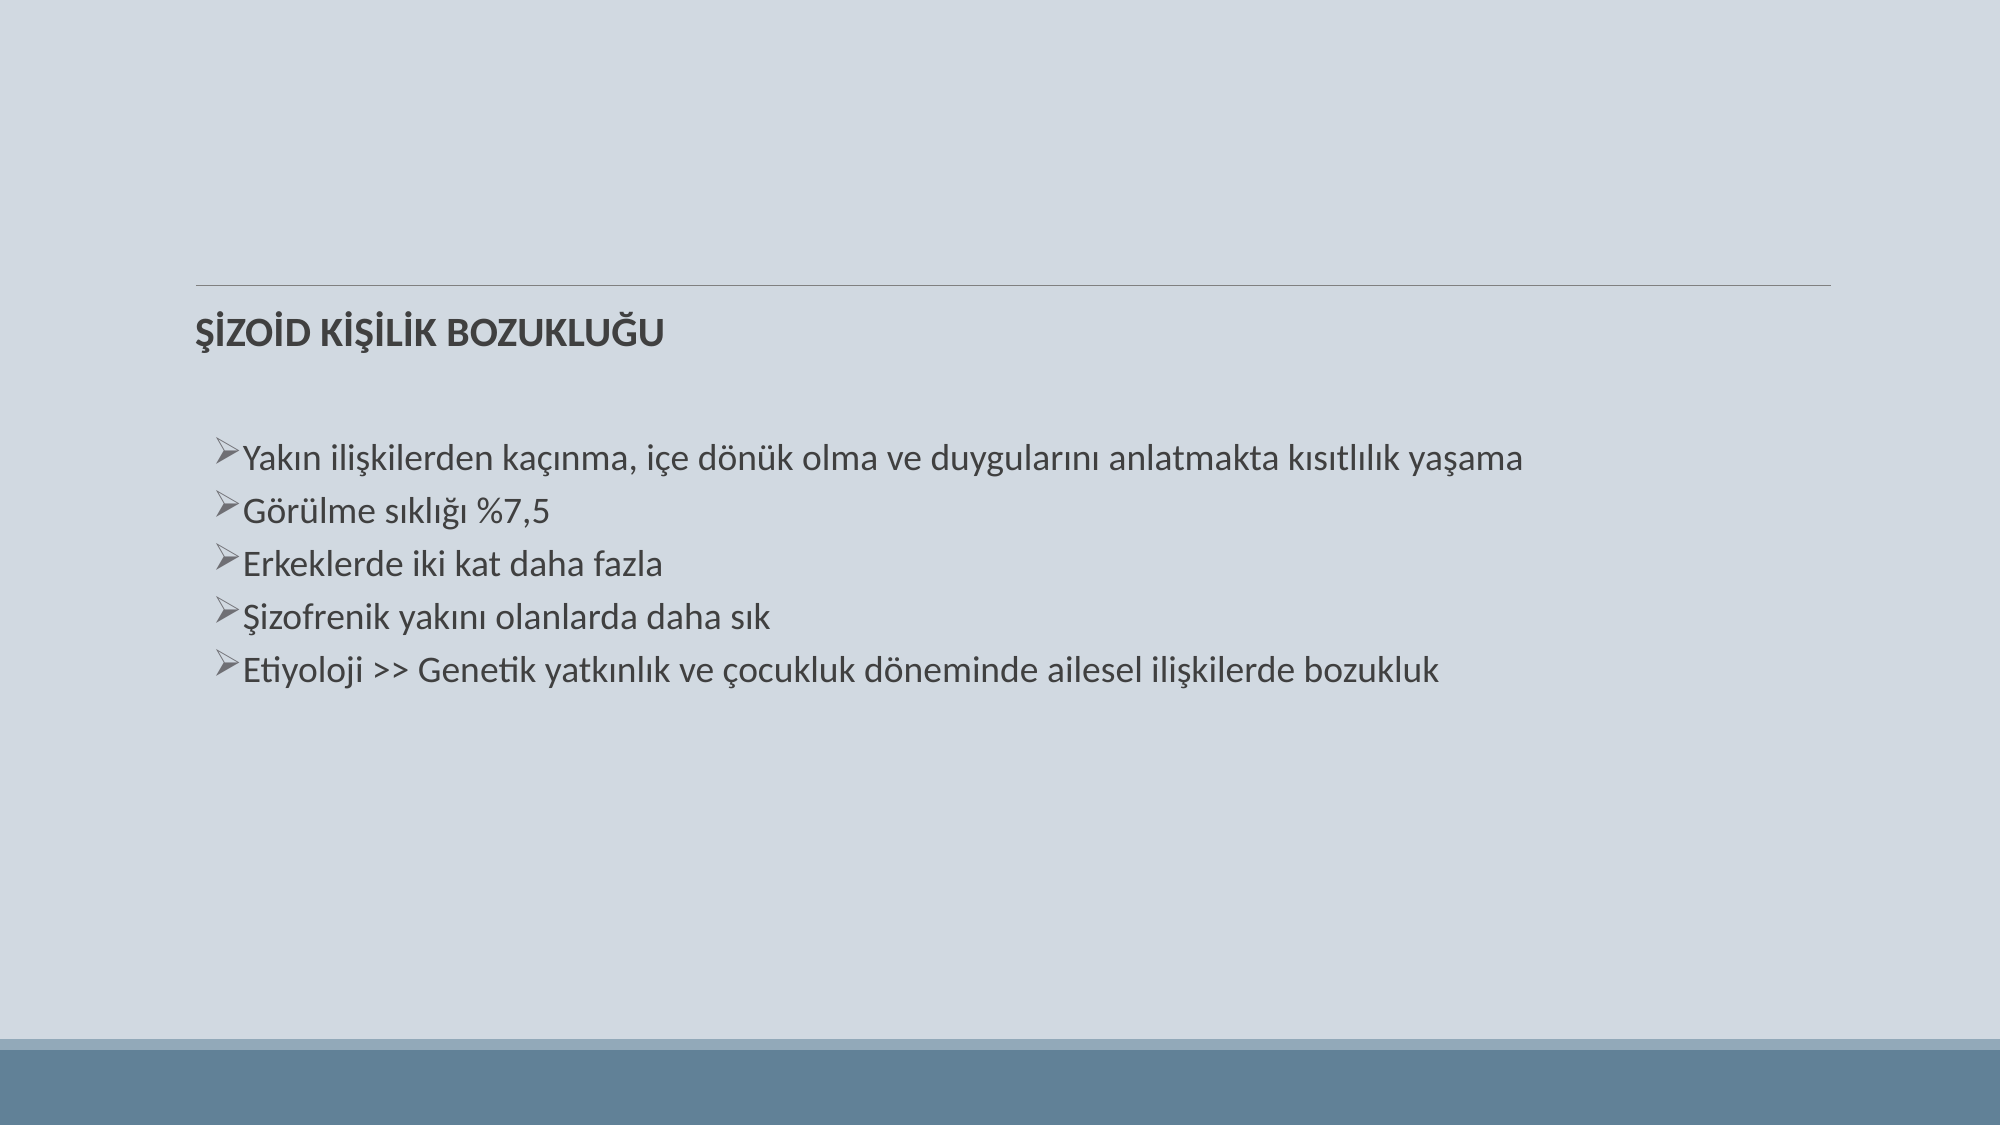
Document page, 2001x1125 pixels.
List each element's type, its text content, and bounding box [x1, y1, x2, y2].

list ŞİZOİD KİŞİLİK BOZUKLUĞU Yakın ilişkilerden kaçınma, içe dönük olma ve duygularını anlatmakta kısıtlılık yaşama Görülme sıklığı %7,5 Erkeklerde iki kat daha fazla Şizofrenik yakını olanlarda daha sık Etiyoloji >> Genetik yatkınlık ve çocukluk döneminde ailesel ilişkilerde bozukluk [180, 302, 1830, 963]
